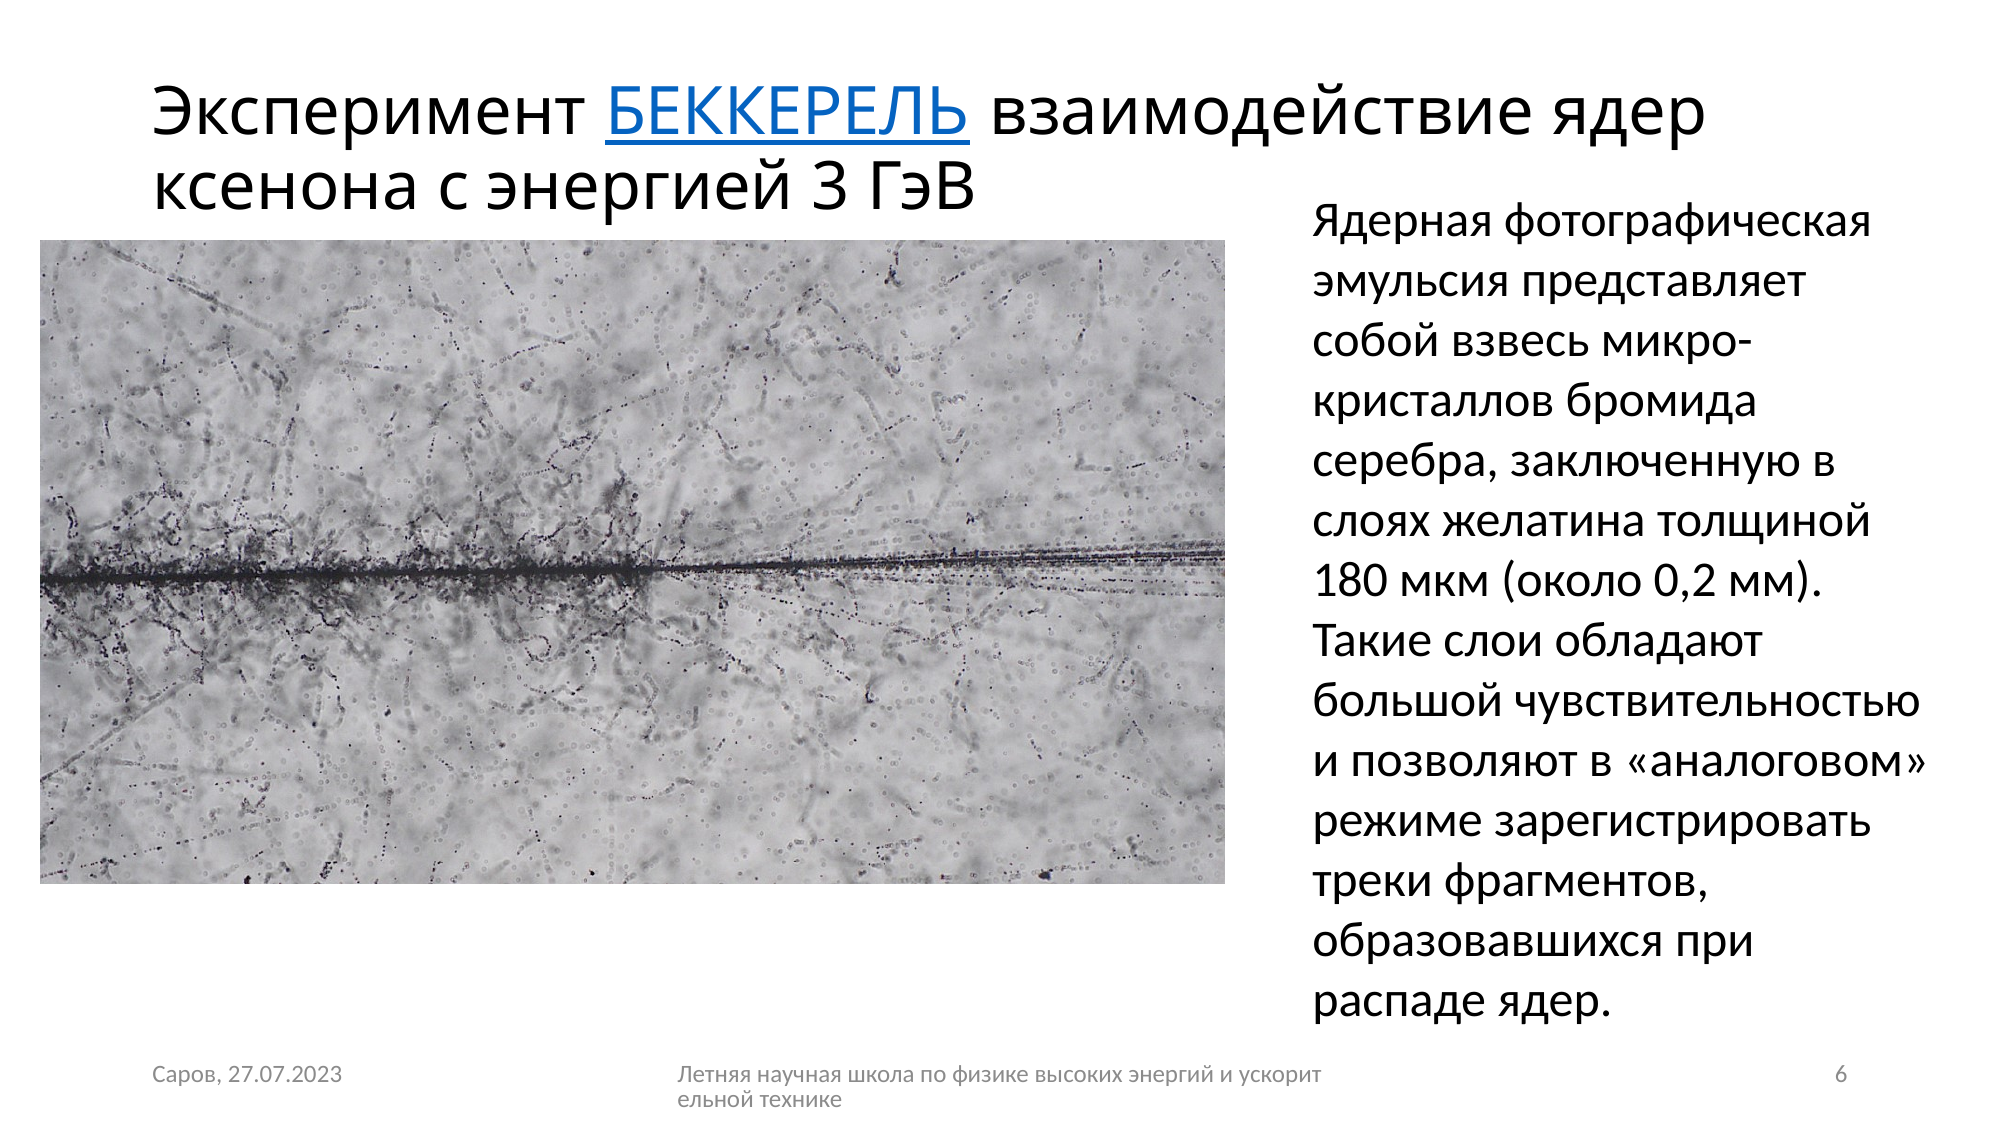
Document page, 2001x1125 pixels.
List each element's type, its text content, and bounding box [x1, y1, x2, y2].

title Эксперимент БЕККЕРЕЛЬ взаимодействие ядер ксенона с энергией 3 ГэВ [137, 59, 1863, 233]
text_box Ядерная фотографическая эмульсия представляет собой взвесь микро-кристаллов бромида серебра, заключенную в слоях желатина толщиной 180 мкм (около 0,2 мм). Такие слои обладают большой чувствительностью и позволяют в «аналоговом» режиме зарегистрировать треки фрагментов, образовавшихся при распаде ядер. [1297, 179, 1948, 1034]
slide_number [137, 1042, 588, 1103]
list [40, 240, 1225, 885]
slide_number 6 [1412, 1042, 1863, 1103]
footer Летняя научная школа по физике высоких энергий и ускорительной технике [662, 1042, 1338, 1103]
